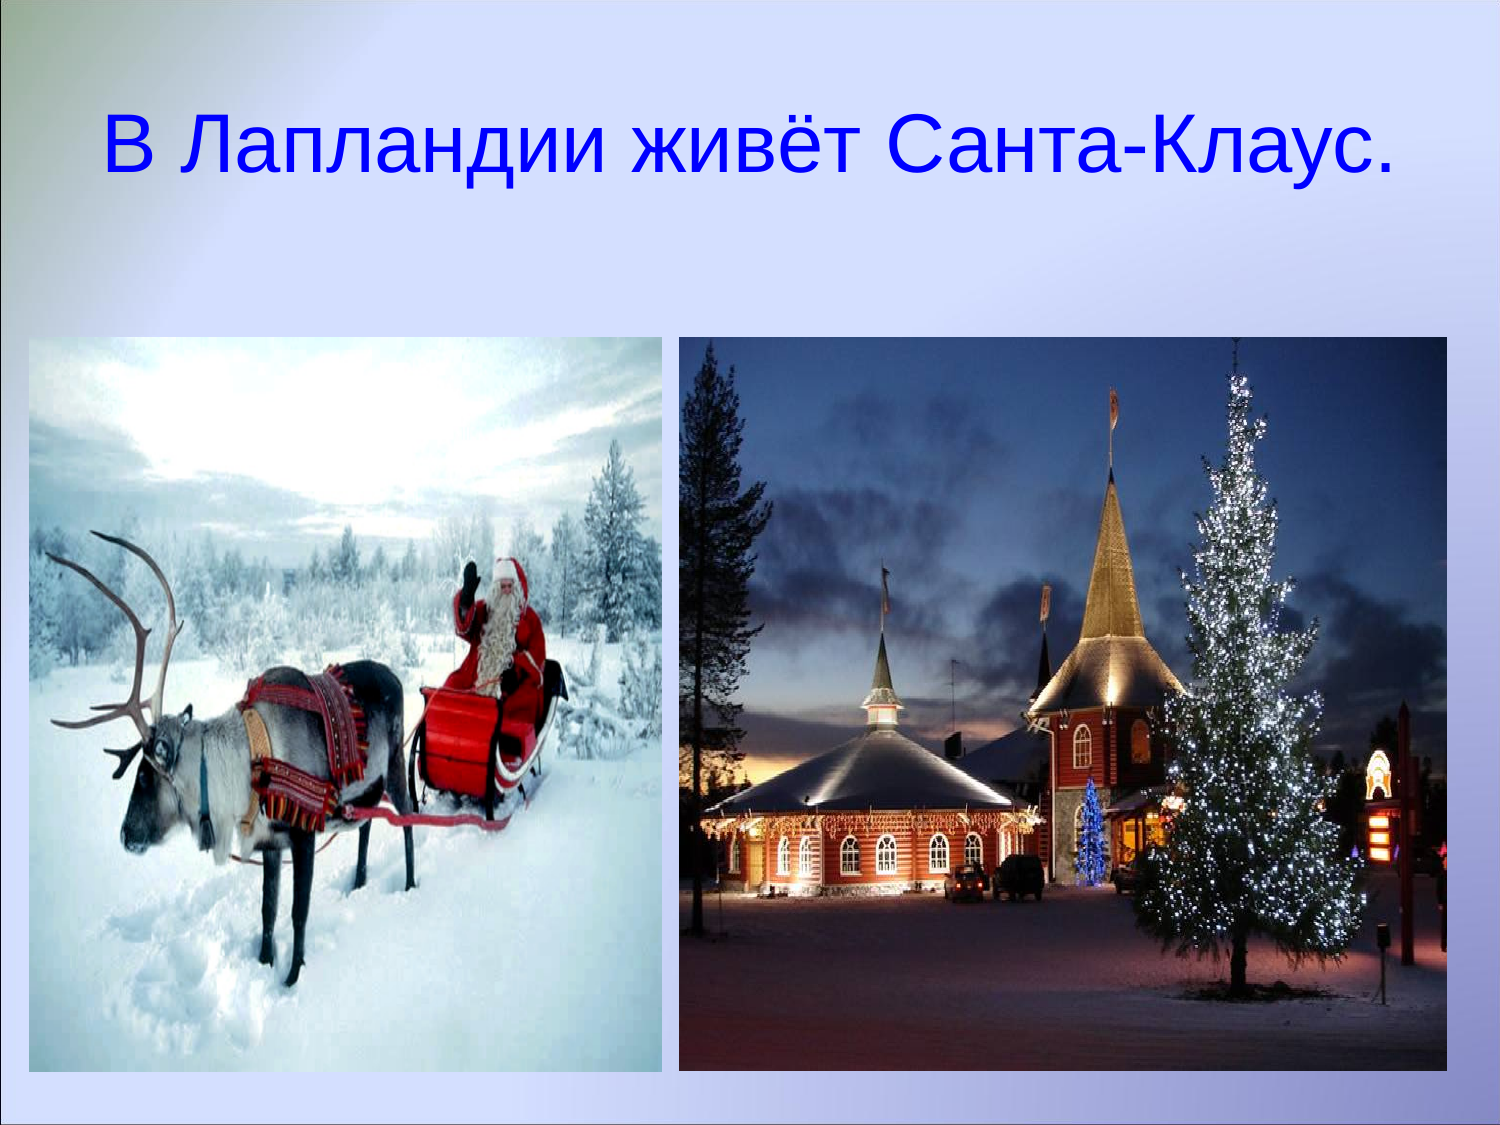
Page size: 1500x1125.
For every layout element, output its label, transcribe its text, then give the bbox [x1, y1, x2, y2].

picture [0, 0, 1500, 1125]
title В Лапландии живёт Санта-Клаус. [74, 44, 1426, 233]
